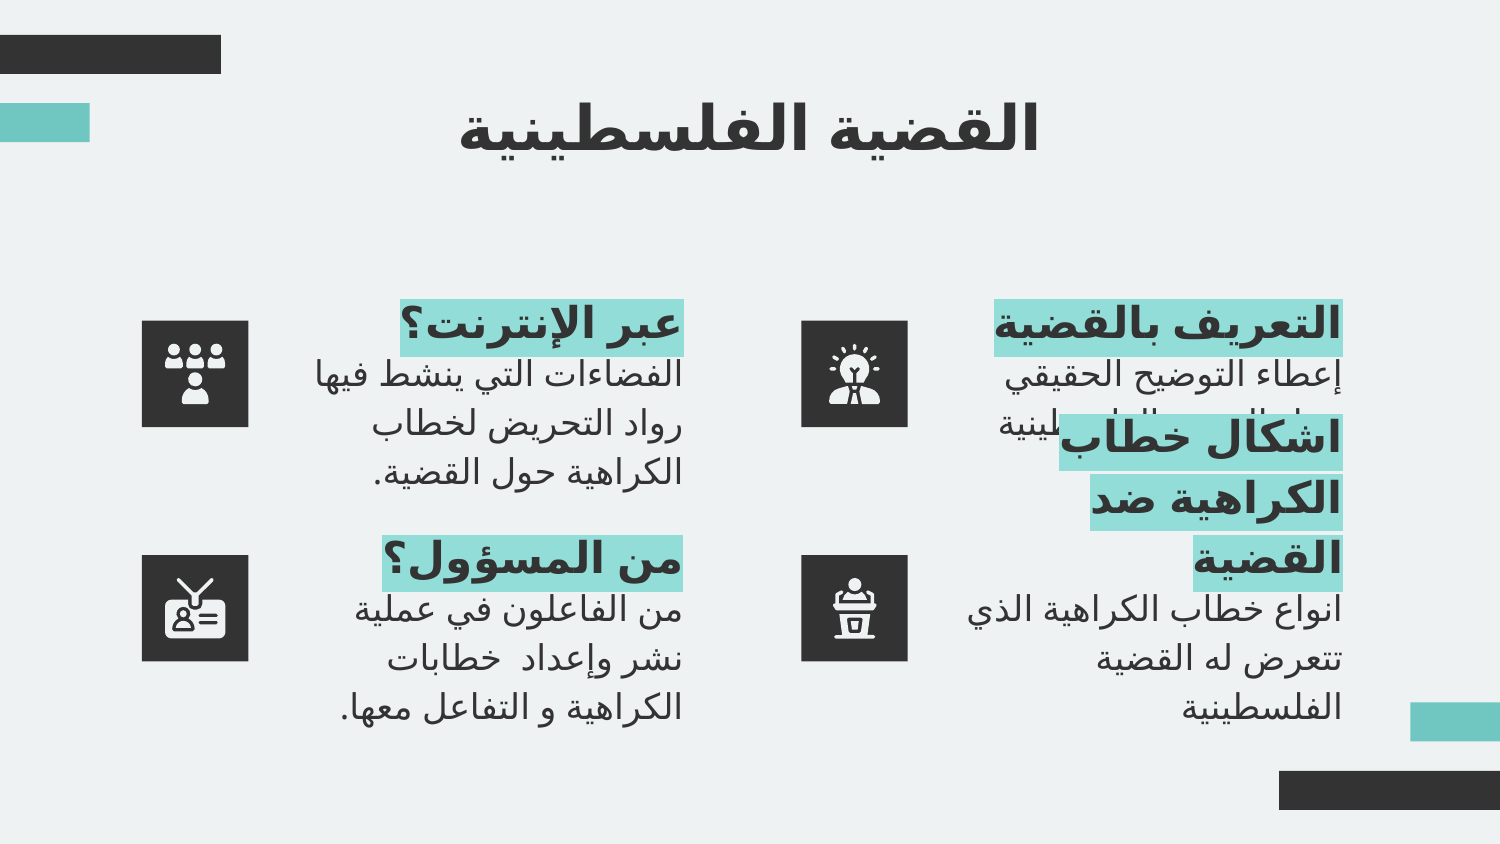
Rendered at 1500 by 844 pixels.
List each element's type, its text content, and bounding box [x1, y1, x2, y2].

subtitle عبر الإنترنت؟ [285, 274, 699, 363]
subtitle التعريف بالقضية [945, 274, 1359, 363]
subtitle الفضاءات التي ينشط فيها رواد التحريض لخطاب الكراهية حول القضية. [285, 363, 699, 473]
subtitle من الفاعلون في عملية نشر وإعداد خطابات الكراهية و التفاعل معها. [285, 598, 699, 709]
text_box [141, 320, 249, 428]
subtitle إعطاء التوضيح الحقيقي حول القضية الفلسطينية [945, 363, 1359, 473]
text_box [164, 343, 226, 405]
subtitle من المسؤول؟ [285, 510, 699, 598]
text_box [141, 555, 249, 662]
text_box [801, 320, 908, 428]
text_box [832, 577, 877, 639]
subtitle انواع خطاب الكراهية الذي تتعرض له القضية الفلسطينية [945, 598, 1359, 709]
subtitle اشكال خطاب الكراهية ضد القضية [945, 510, 1359, 598]
title القضية الفلسطينية [118, 72, 1382, 167]
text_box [828, 343, 881, 405]
text_box [801, 555, 908, 662]
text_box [164, 577, 226, 639]
